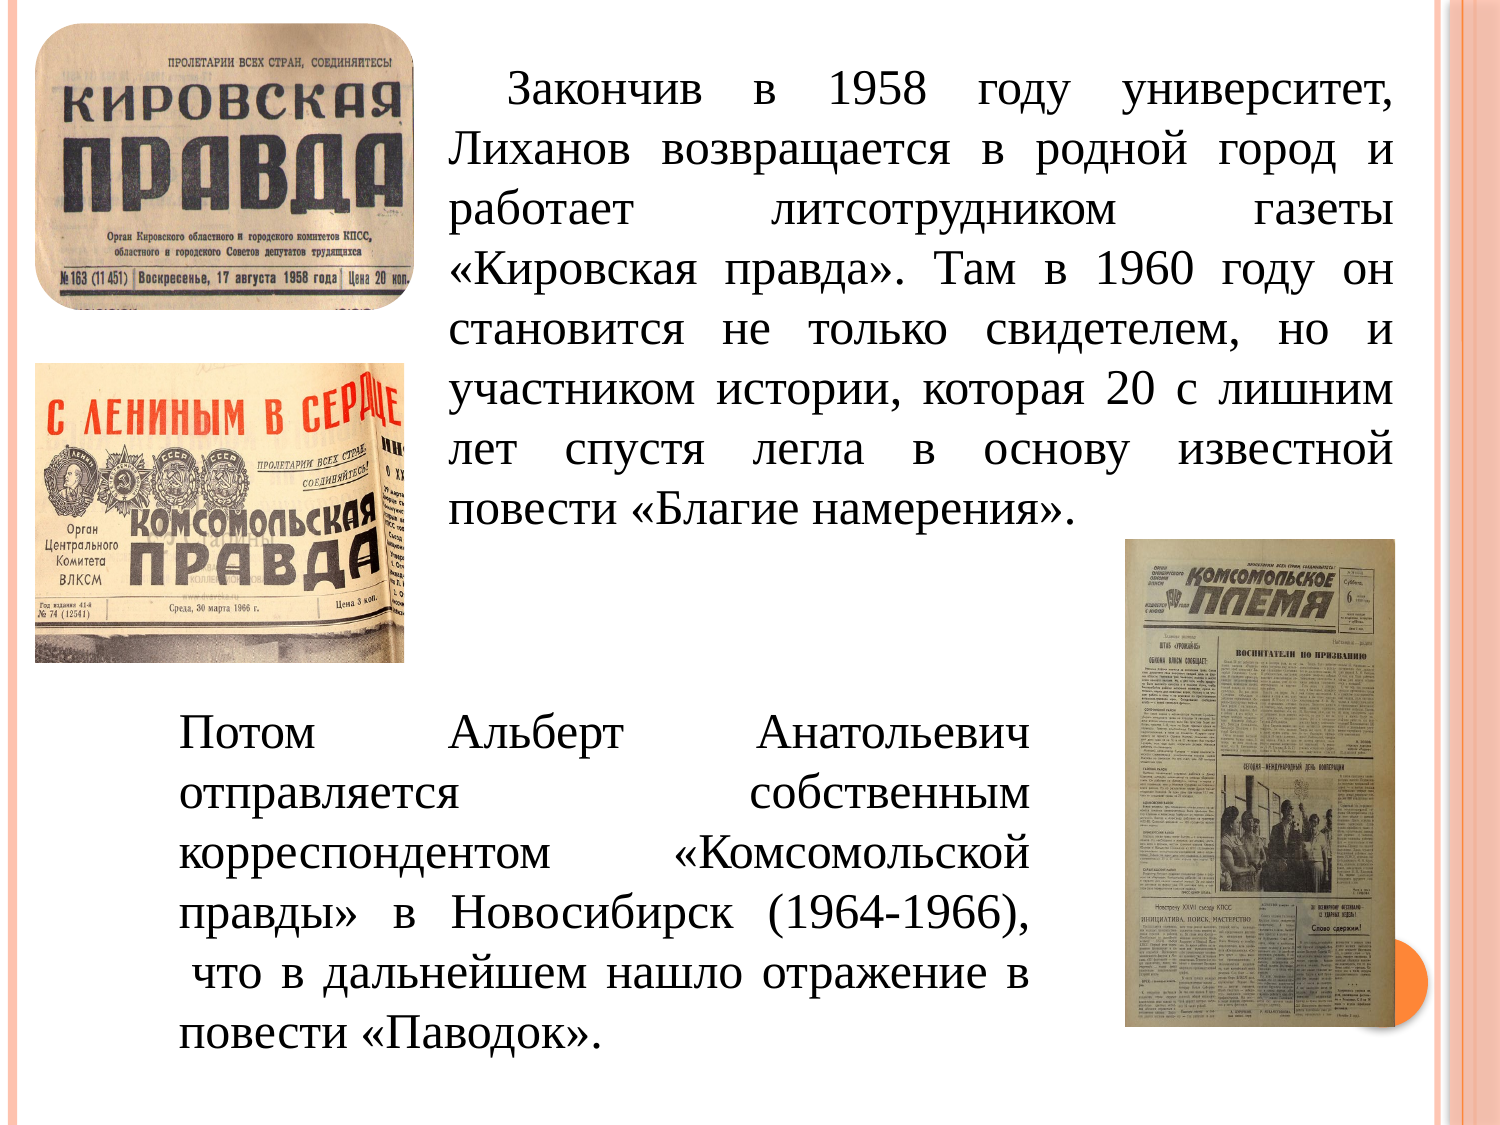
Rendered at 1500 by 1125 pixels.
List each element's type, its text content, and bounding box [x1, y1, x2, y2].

picture [34, 362, 405, 664]
picture [1124, 538, 1396, 1028]
text_box Потом Альберт Анатольевич отправляется собственным корреспондентом «Комсомольской правды» в Новосибирск (1964-1966), что в дальнейшем нашло отражение в повести «Паводок». [163, 691, 1046, 1067]
picture [34, 22, 415, 311]
list Закончив в 1958 году университет, Лиханов возвращается в родной город и работает литсотрудником газеты «Кировская правда». Там в 1960 году он становится не только свидетелем, но и участником истории, которая 20 с лишним лет спустя легла в основу известной повести «Благие намерения». [433, 46, 1409, 380]
